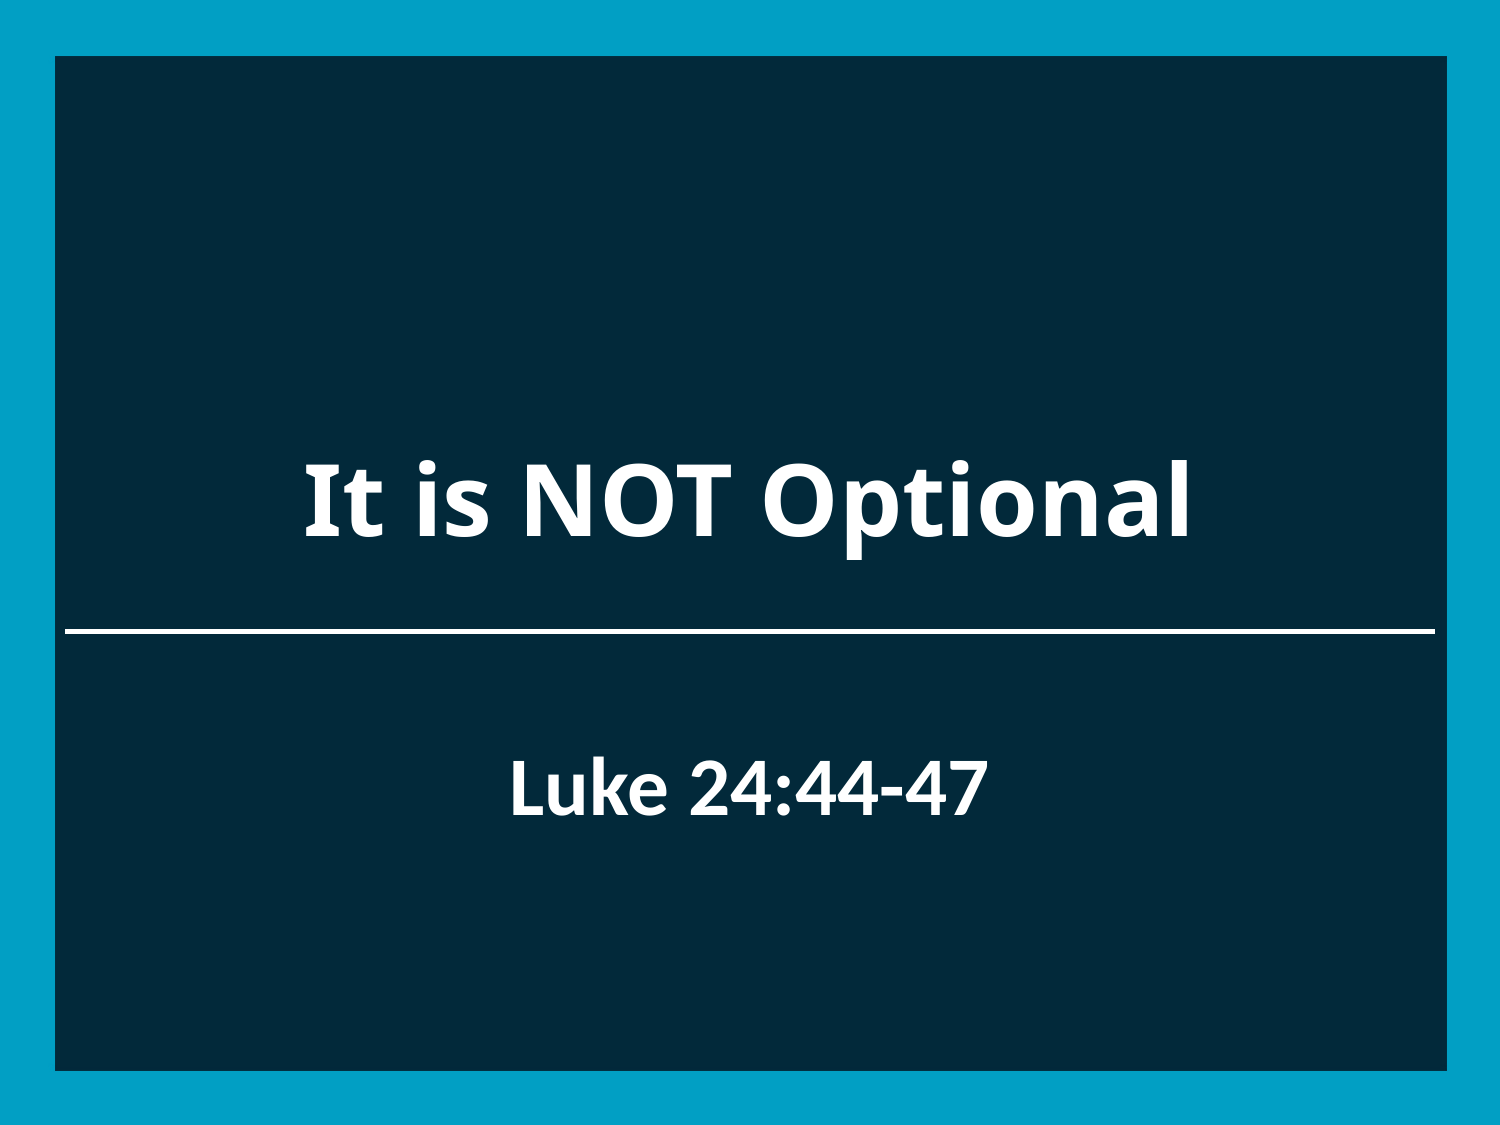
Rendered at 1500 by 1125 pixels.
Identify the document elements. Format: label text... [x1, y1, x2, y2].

title It is NOT Optional [112, 147, 1388, 566]
subtitle Luke 24:44-47 [187, 736, 1313, 863]
